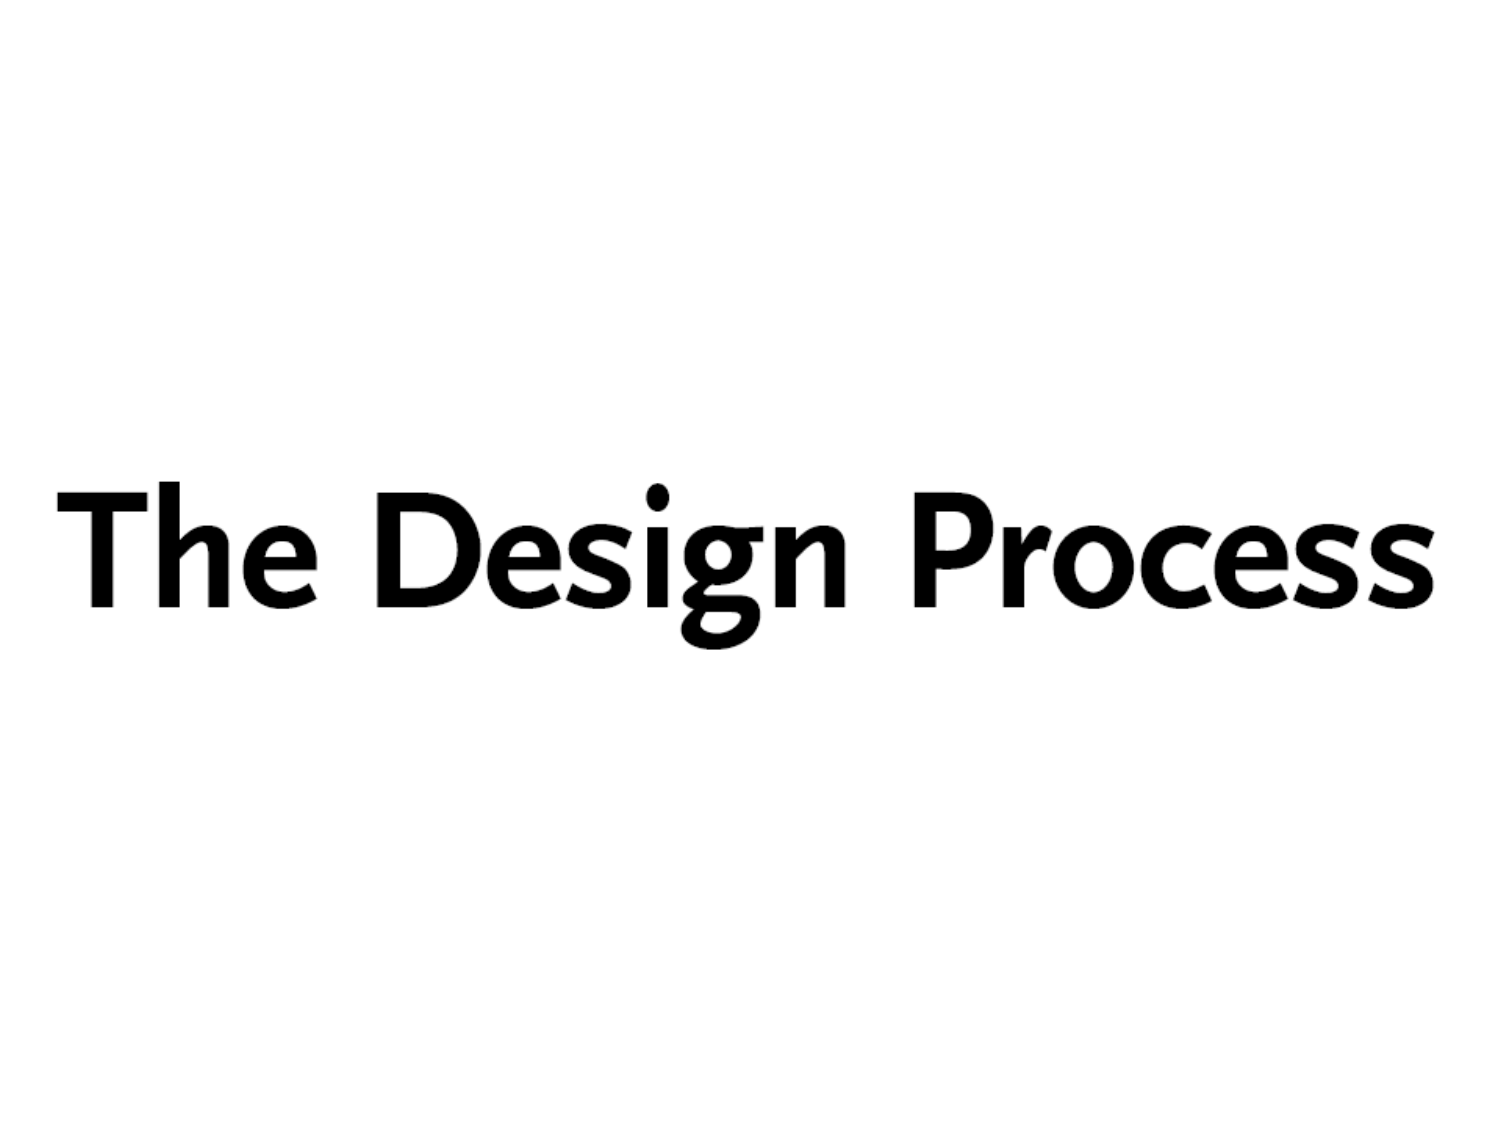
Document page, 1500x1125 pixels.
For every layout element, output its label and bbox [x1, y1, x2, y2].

picture [47, 460, 1453, 665]
